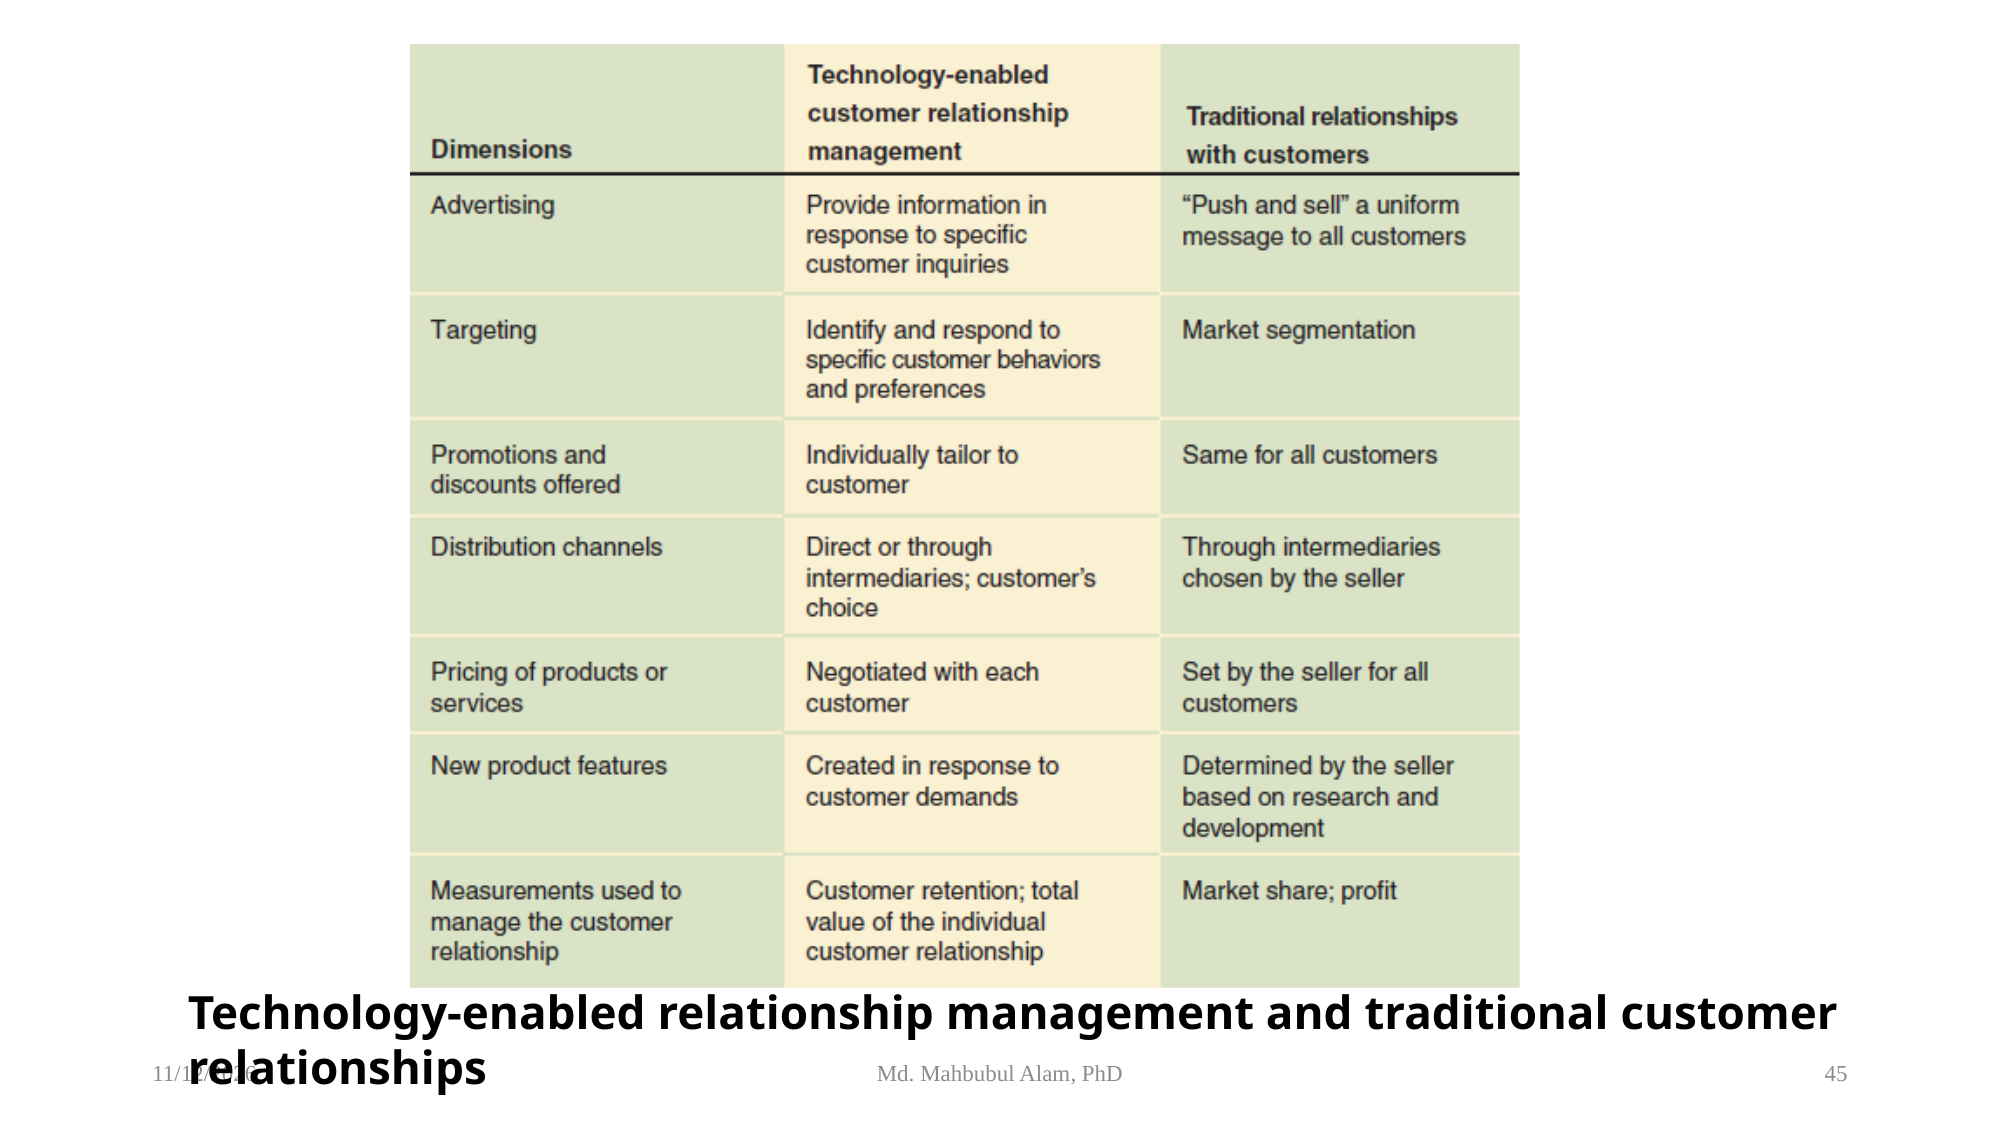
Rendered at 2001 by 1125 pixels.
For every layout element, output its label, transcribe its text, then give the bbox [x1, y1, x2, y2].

slide_number 45 [1412, 1042, 1863, 1103]
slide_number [137, 1042, 588, 1103]
picture [410, 44, 1520, 988]
footer Md. Mahbubul Alam, PhD [662, 1042, 1338, 1103]
text_box Technology-enabled relationship management and traditional customer relationships [173, 976, 1886, 1101]
